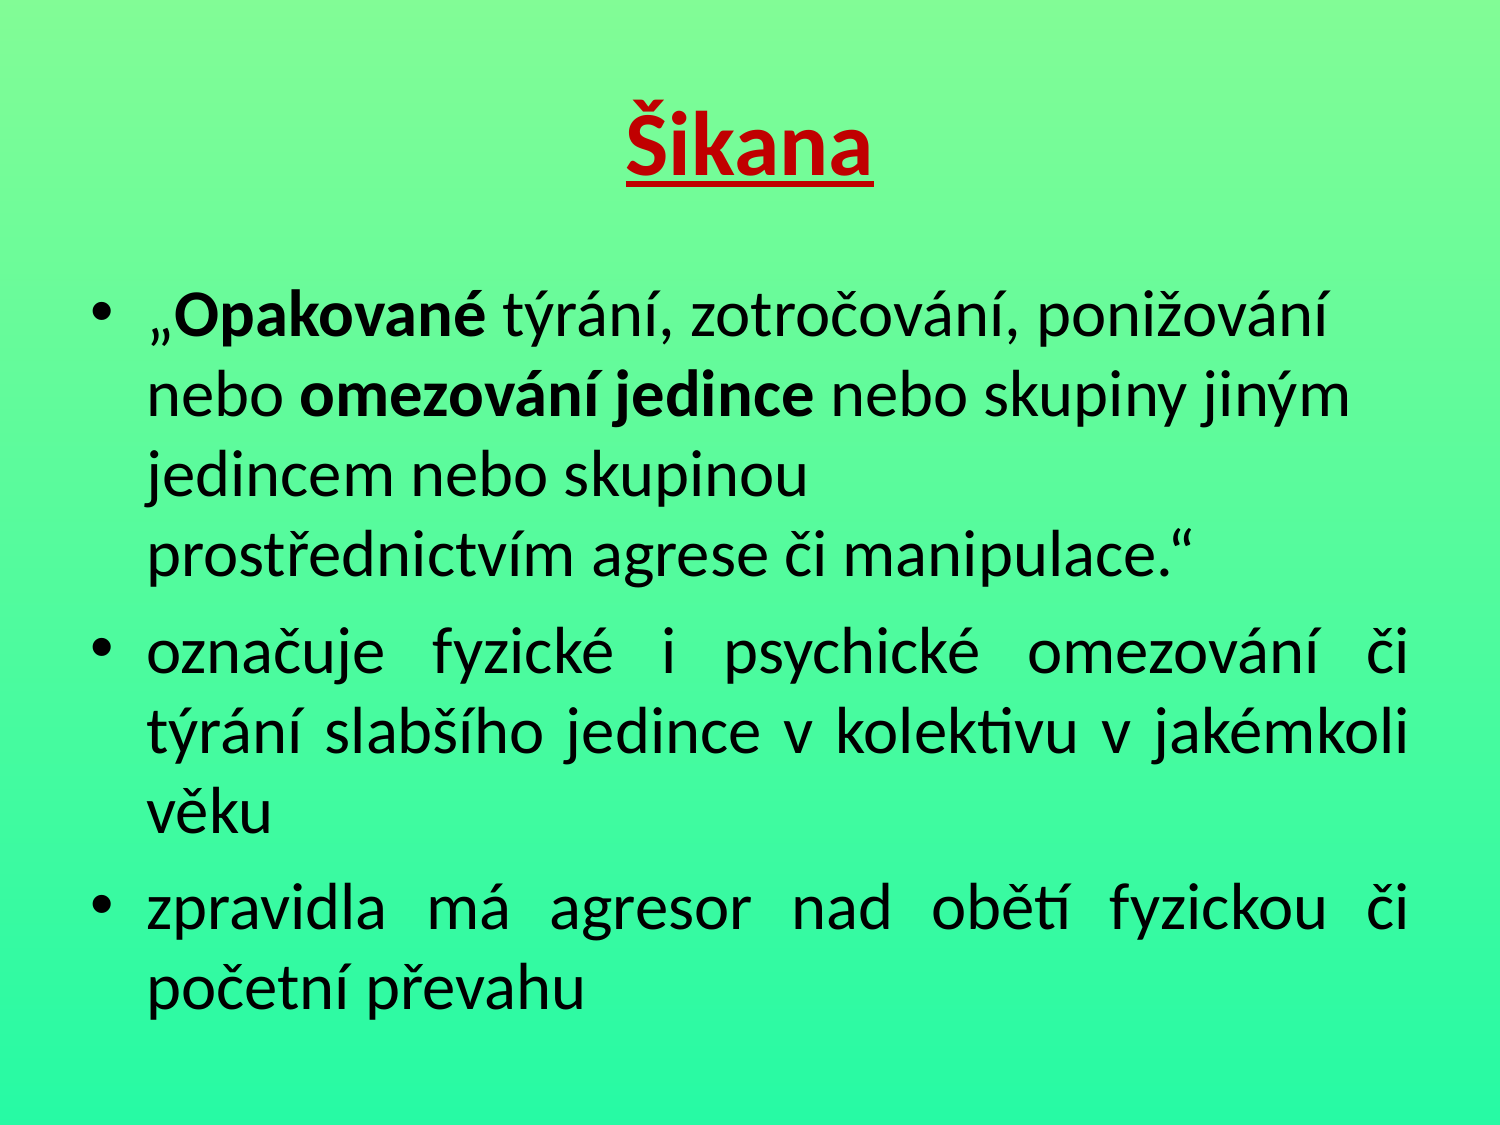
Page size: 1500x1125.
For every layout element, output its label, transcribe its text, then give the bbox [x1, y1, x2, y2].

list „Opakované týrání, zotročování, ponižování nebo omezování jedince nebo skupiny jiným jedincem nebo skupinou prostřednictvím agrese či manipulace.“ označuje fyzické i psychické omezování či týrání slabšího jedince v kolektivu v jakémkoli věku zpravidla má agresor nad obětí fyzickou či početní převahu [75, 262, 1425, 1027]
title Šikana [75, 45, 1425, 233]
